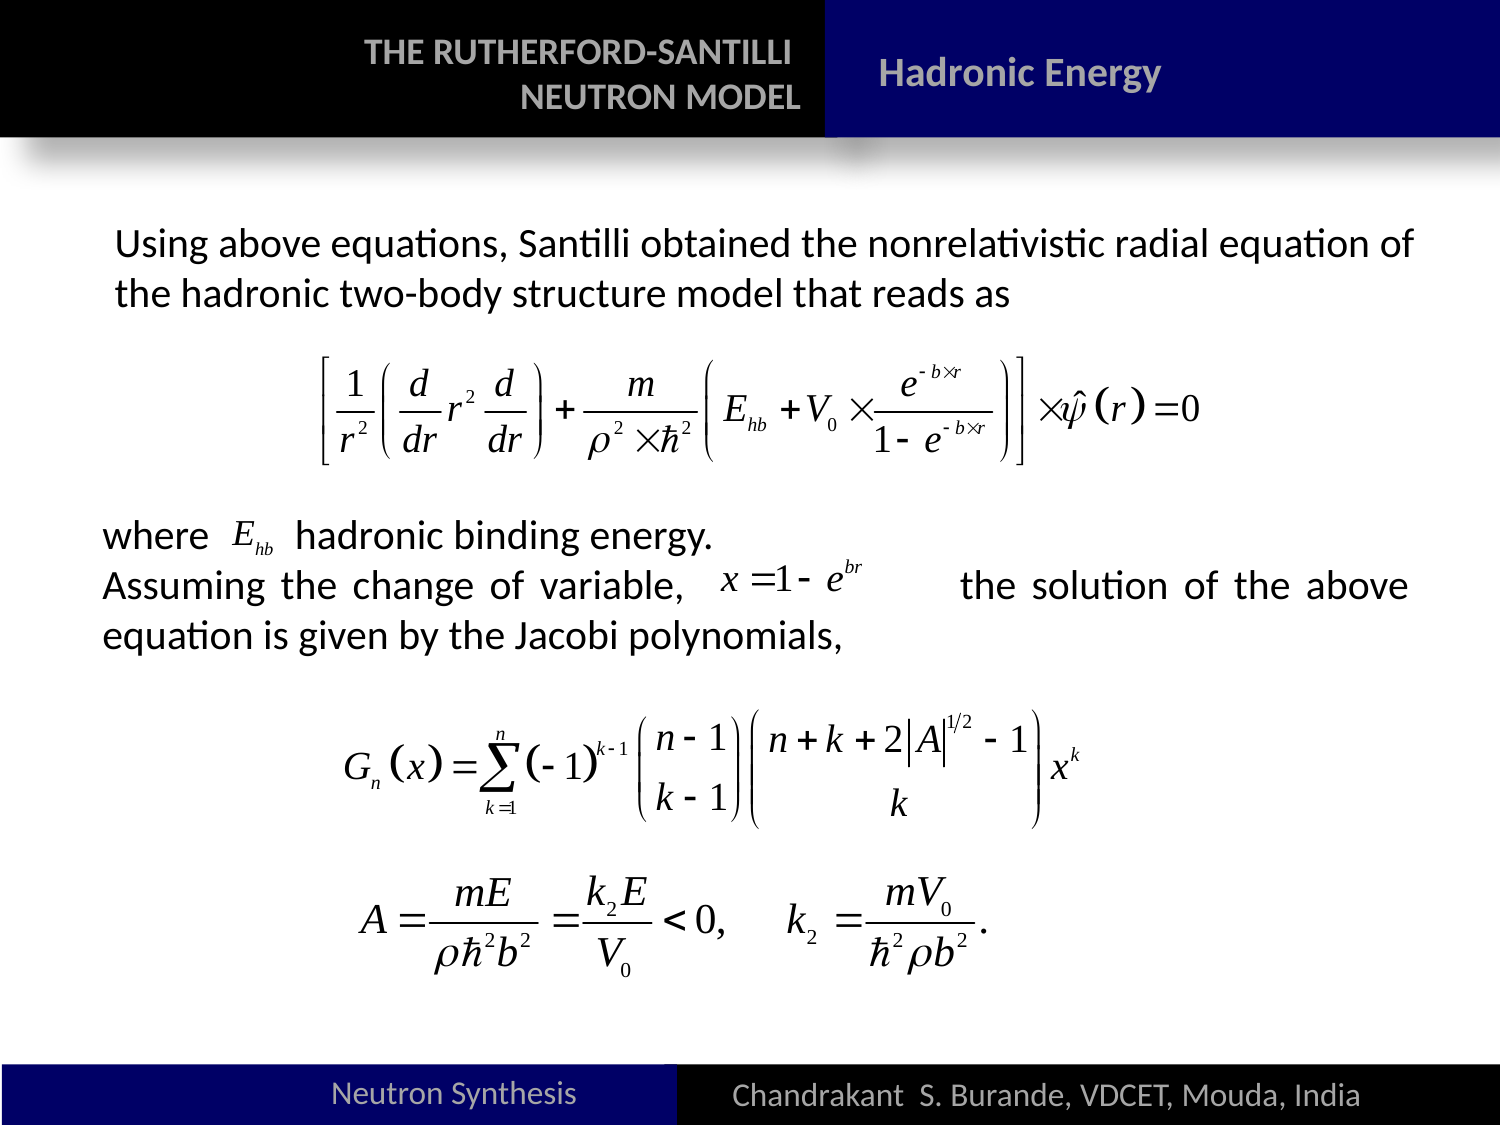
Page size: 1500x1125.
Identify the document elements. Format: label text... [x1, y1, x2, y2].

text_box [312, 349, 1207, 476]
text_box Using above equations, Santilli obtained the nonrelativistic radial equation of the hadronic two-body structure model that reads as [99, 208, 1438, 324]
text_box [87, 499, 1426, 667]
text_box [1, 1063, 1500, 1125]
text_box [349, 863, 997, 988]
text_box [0, 0, 1500, 138]
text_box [337, 699, 1090, 838]
